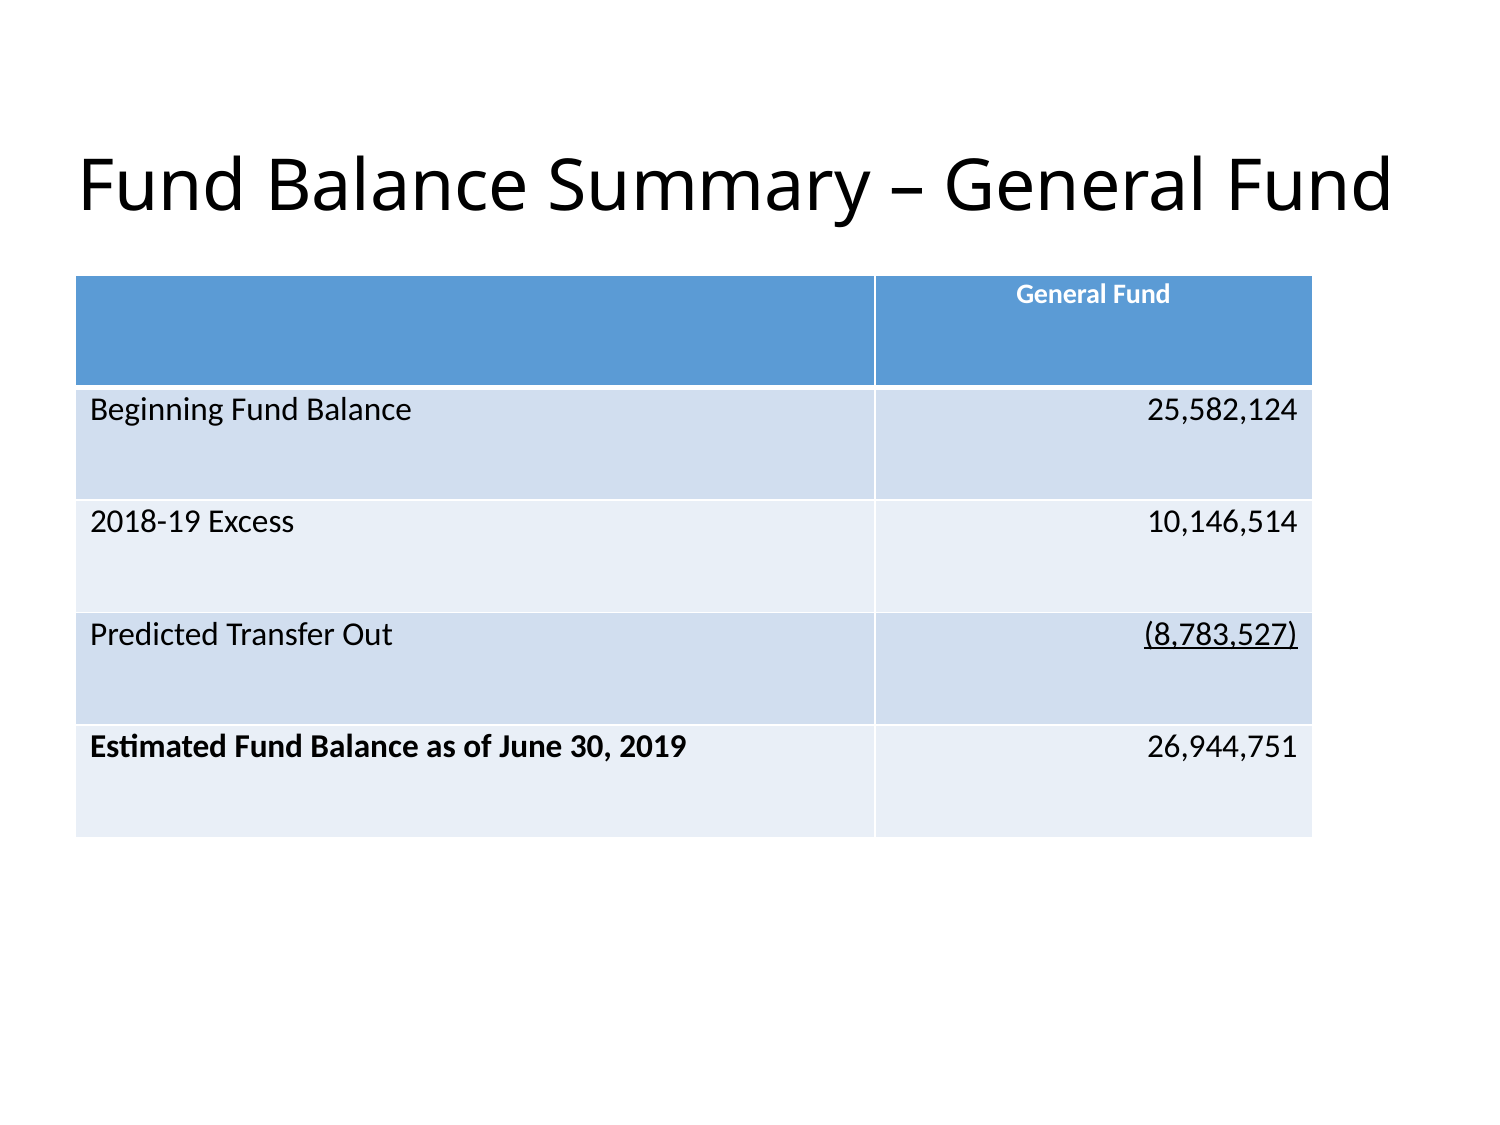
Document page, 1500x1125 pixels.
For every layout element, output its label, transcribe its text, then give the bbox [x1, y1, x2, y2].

table_cell 2018-19 Excess [76, 501, 874, 612]
table_header General Fund [876, 276, 1312, 385]
table_cell (8,783,527) [876, 613, 1312, 724]
table_cell 25,582,124 [876, 390, 1312, 499]
table_header [76, 276, 874, 385]
table_cell 10,146,514 [876, 501, 1312, 612]
title Fund Balance Summary – General Fund [62, 112, 1413, 263]
table_cell 26,944,751 [876, 726, 1312, 837]
table_cell Beginning Fund Balance [76, 390, 874, 499]
table_cell Predicted Transfer Out [76, 613, 874, 724]
table_cell Estimated Fund Balance as of June 30, 2019 [76, 726, 874, 837]
